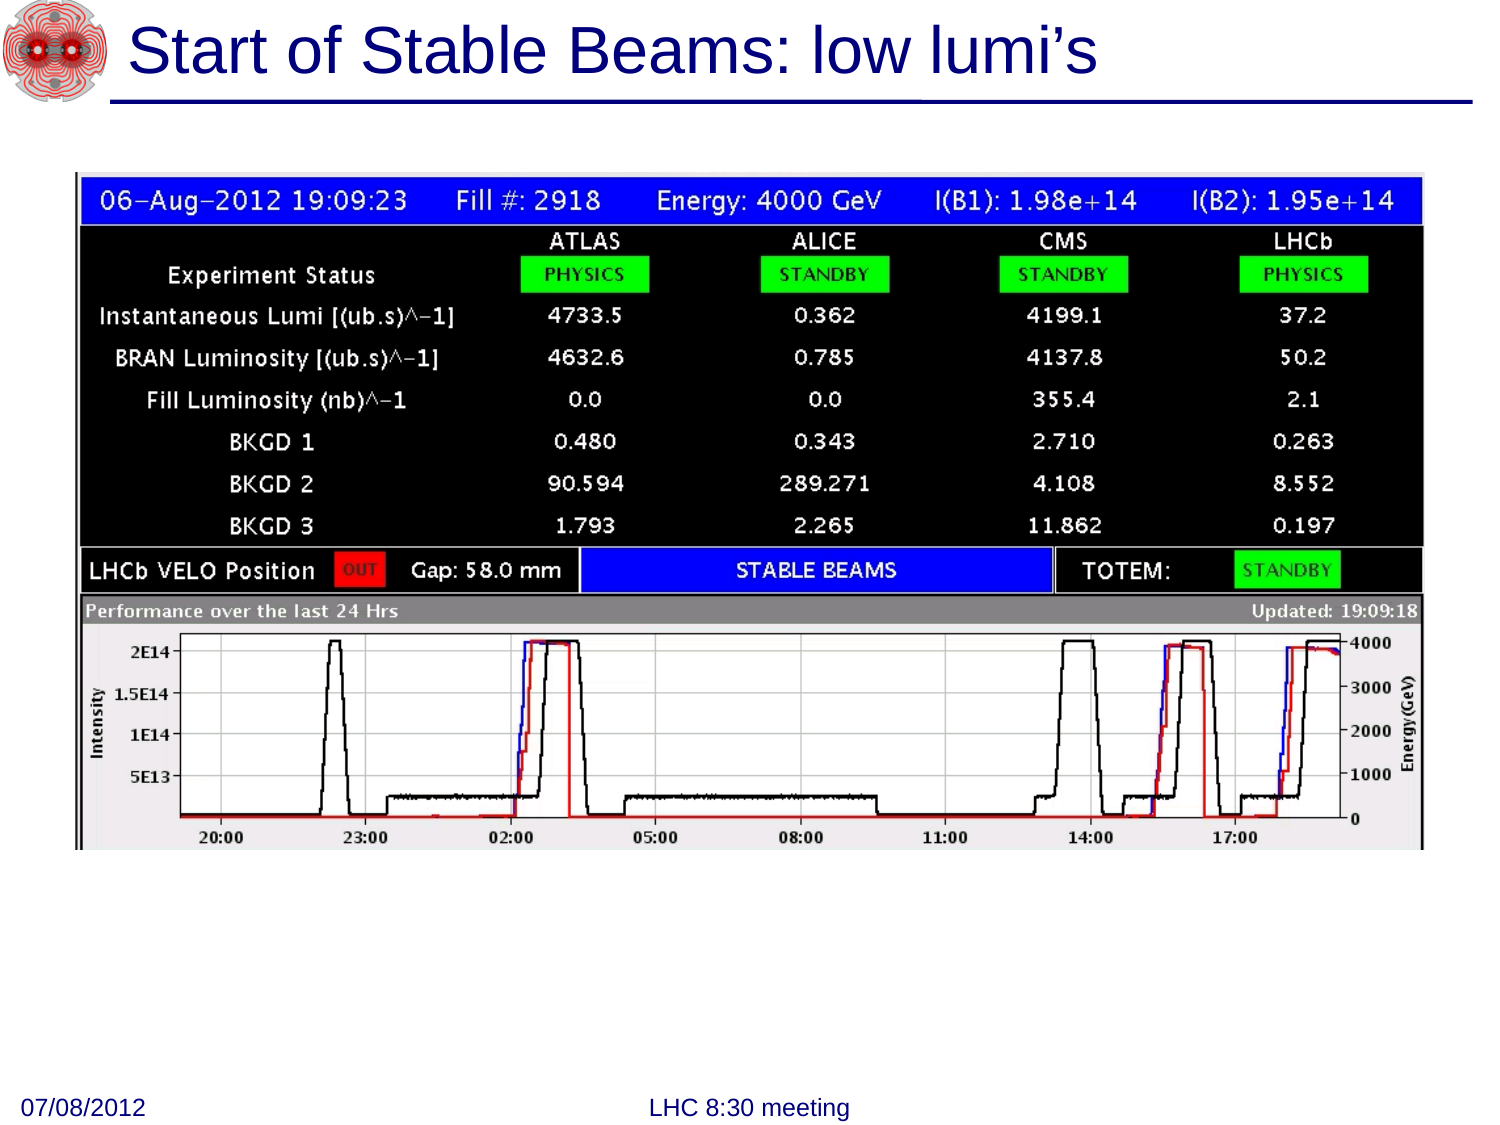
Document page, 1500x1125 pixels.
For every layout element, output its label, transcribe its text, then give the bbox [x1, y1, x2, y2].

footer LHC 8:30 meeting [512, 1087, 988, 1125]
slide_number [5, 1085, 356, 1125]
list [74, 172, 1426, 850]
title Start of Stable Beams: low lumi’s [111, 3, 1463, 91]
picture [0, 0, 108, 103]
